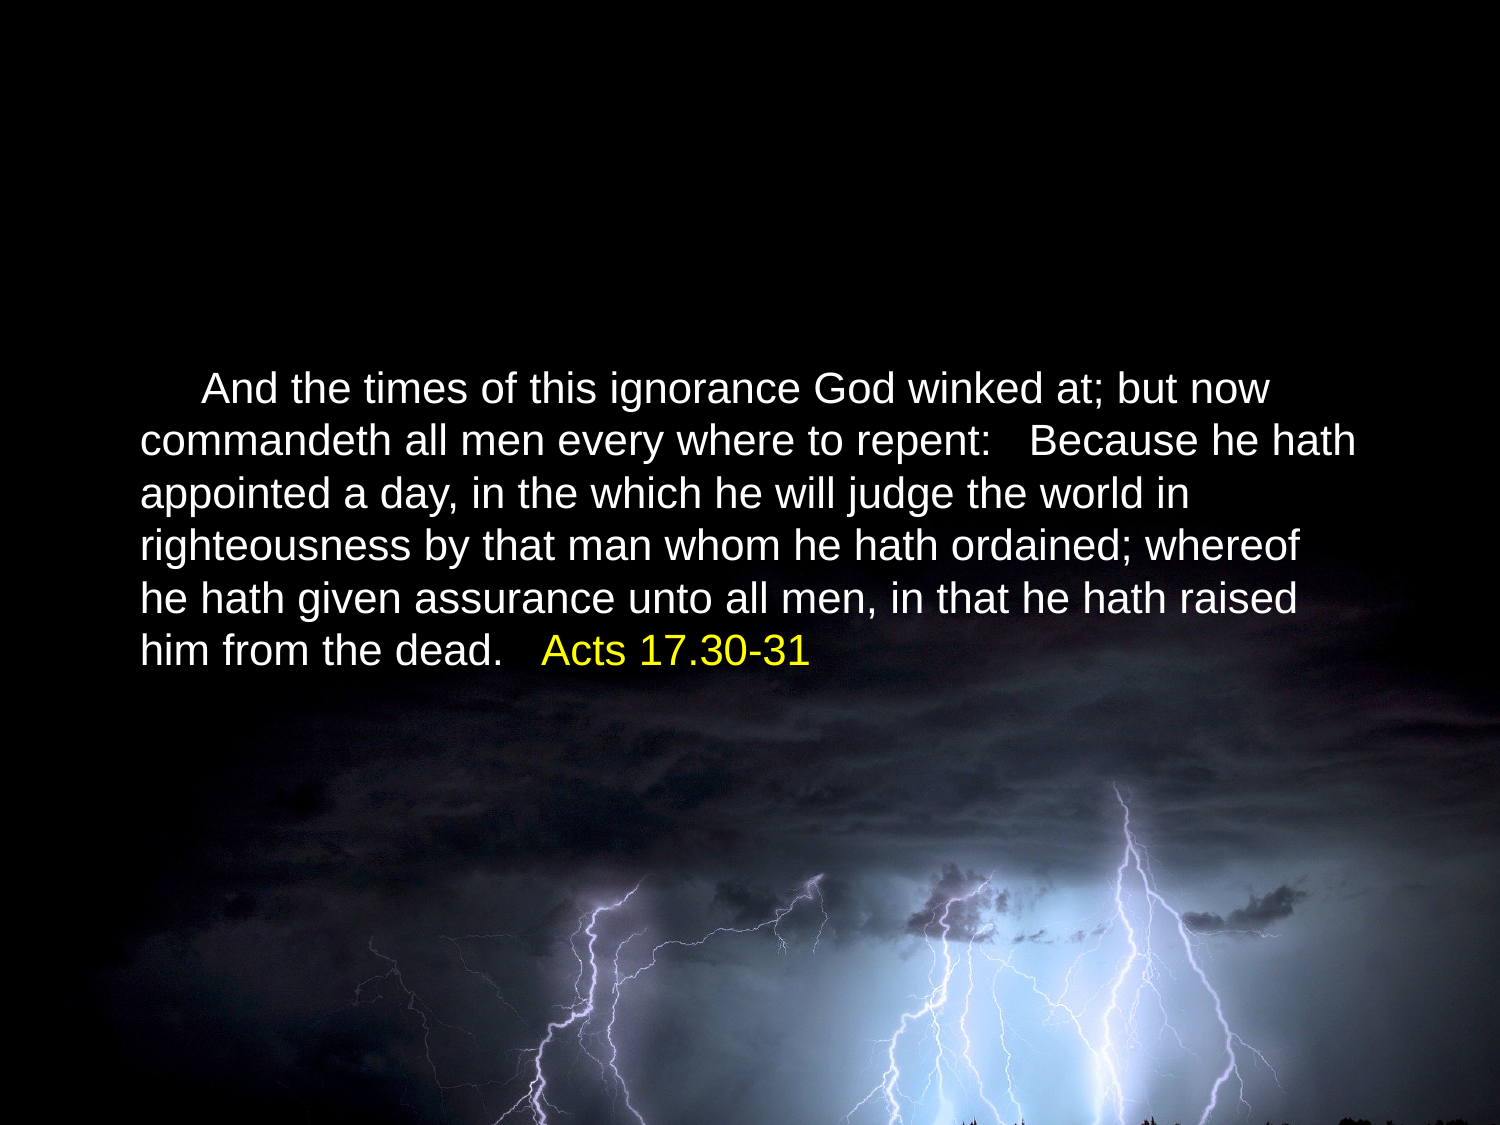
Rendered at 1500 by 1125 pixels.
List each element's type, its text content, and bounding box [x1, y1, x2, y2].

picture [0, 462, 1500, 1125]
text_box And the times of this ignorance God winked at; but now commandeth all men every where to repent: Because he hath appointed a day, in the which he will judge the world in righteousness by that man whom he hath ordained; whereof he hath given assurance unto all men, in that he hath raised him from the dead. Acts 17.30-31 [125, 352, 1375, 462]
